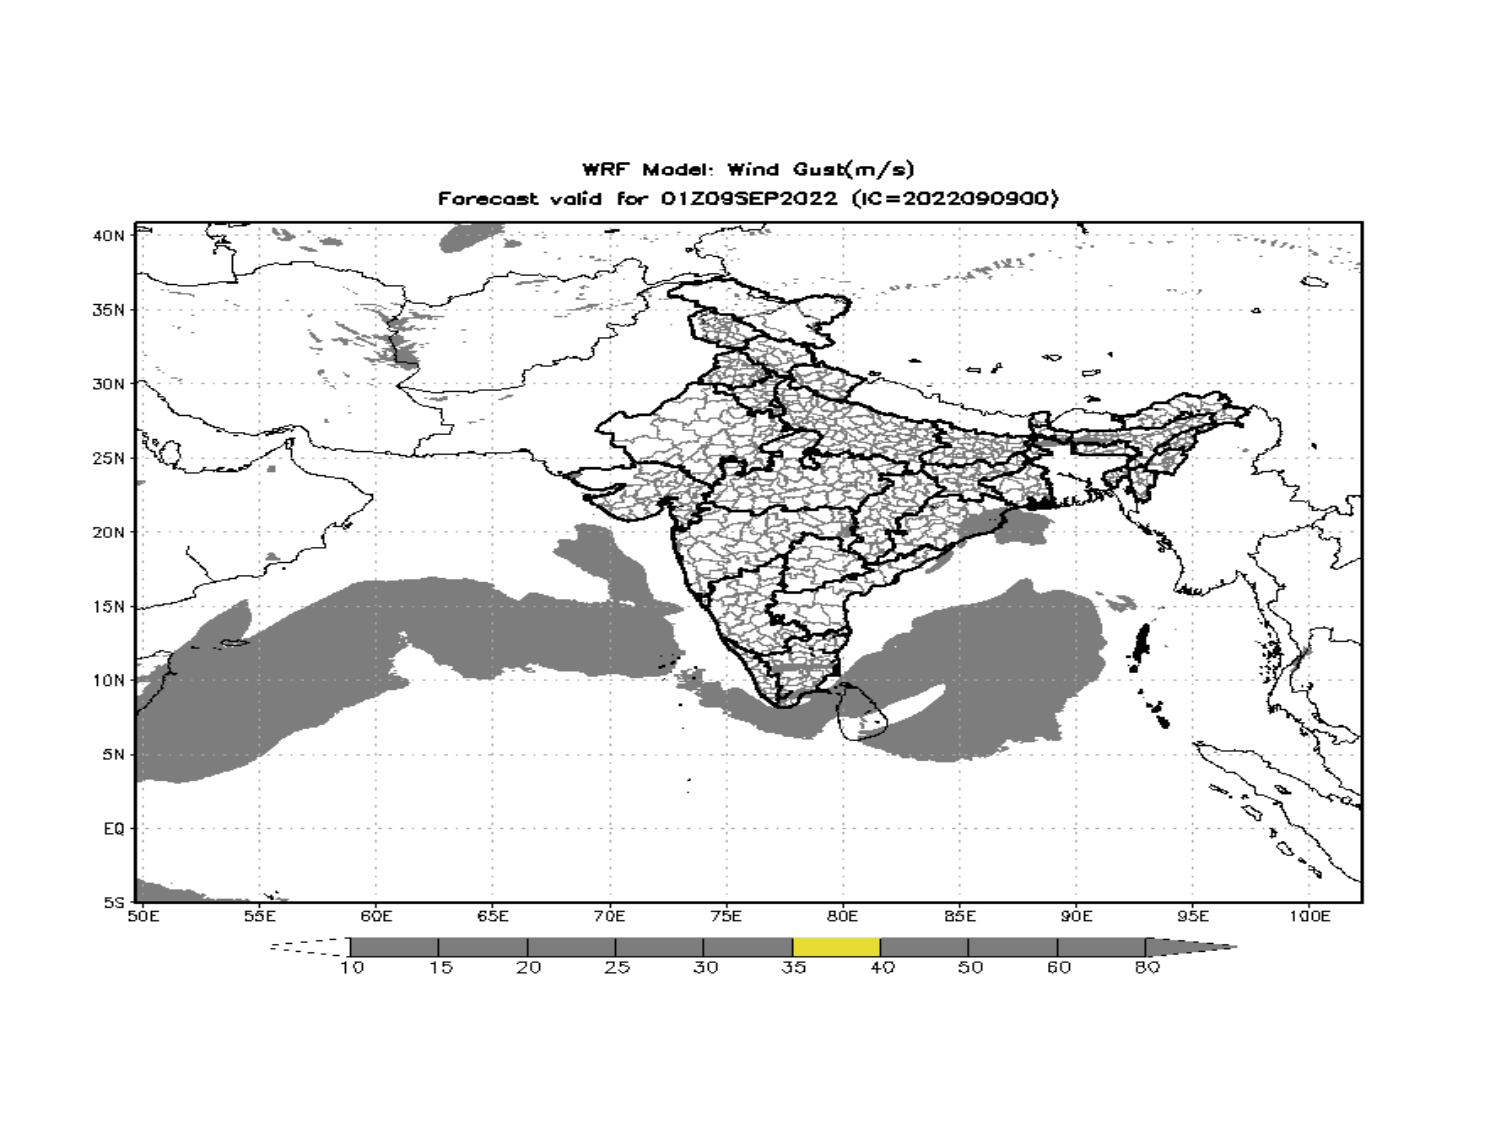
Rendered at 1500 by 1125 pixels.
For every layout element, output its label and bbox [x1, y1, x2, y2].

picture [74, 149, 1426, 976]
